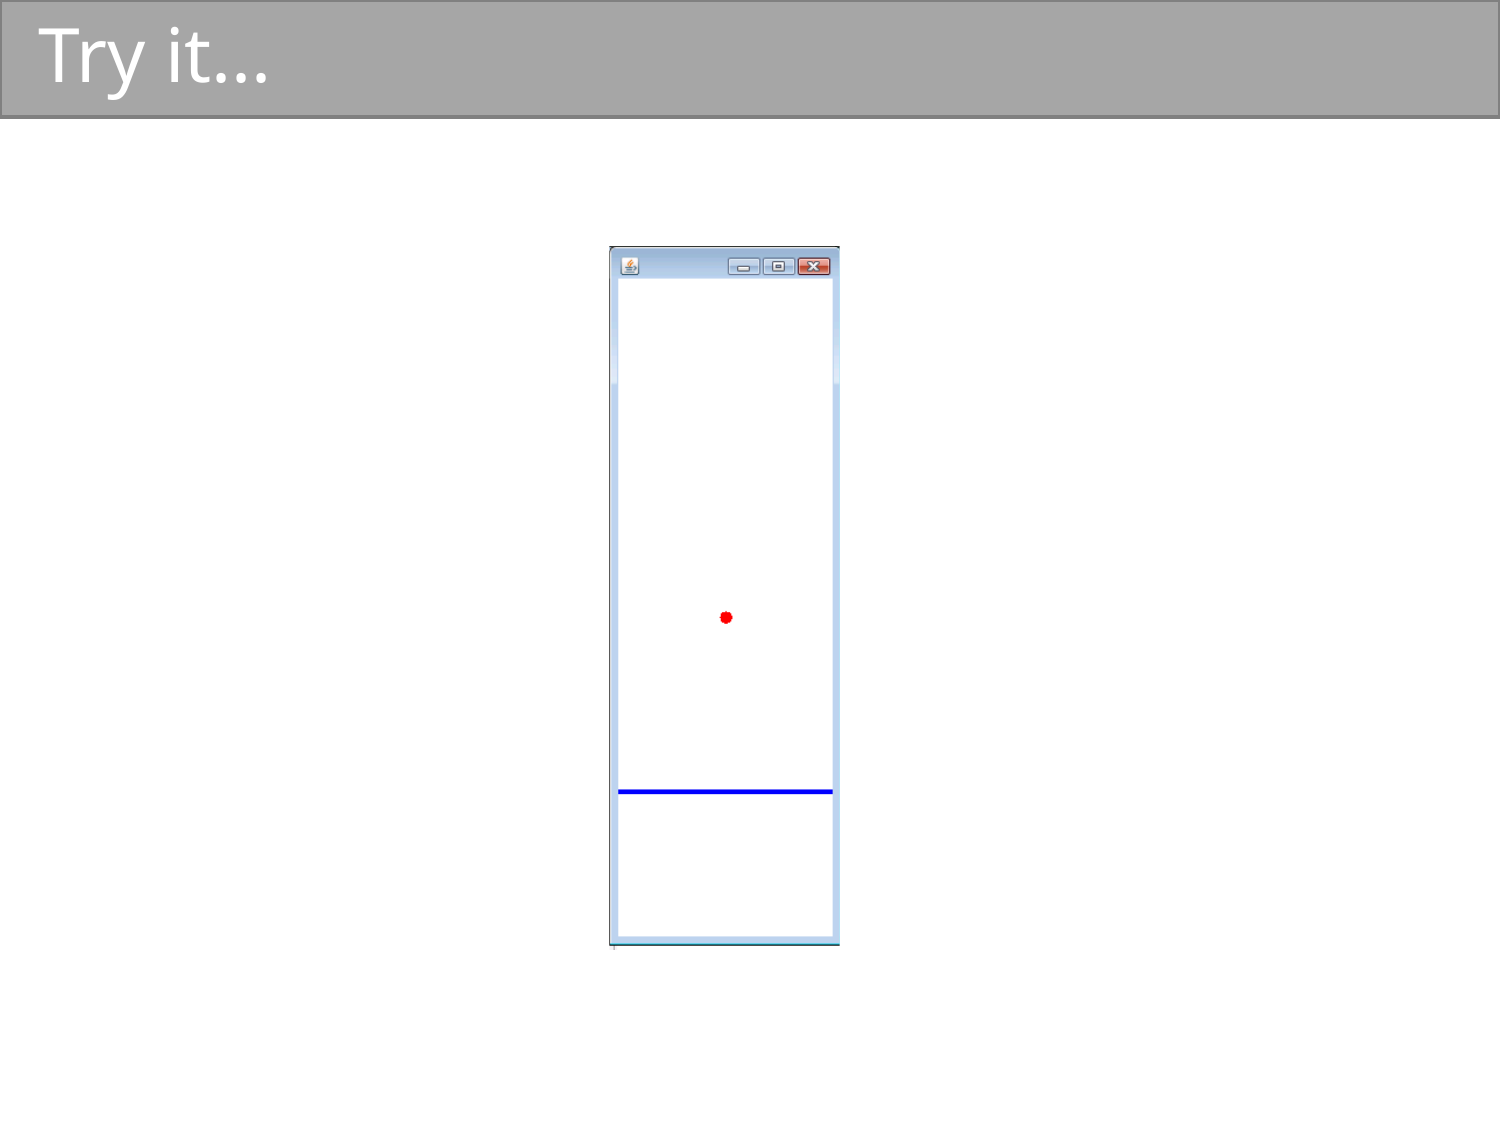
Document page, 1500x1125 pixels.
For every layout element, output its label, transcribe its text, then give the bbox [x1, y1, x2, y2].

picture [609, 245, 840, 950]
title Try it... [23, 0, 1454, 106]
